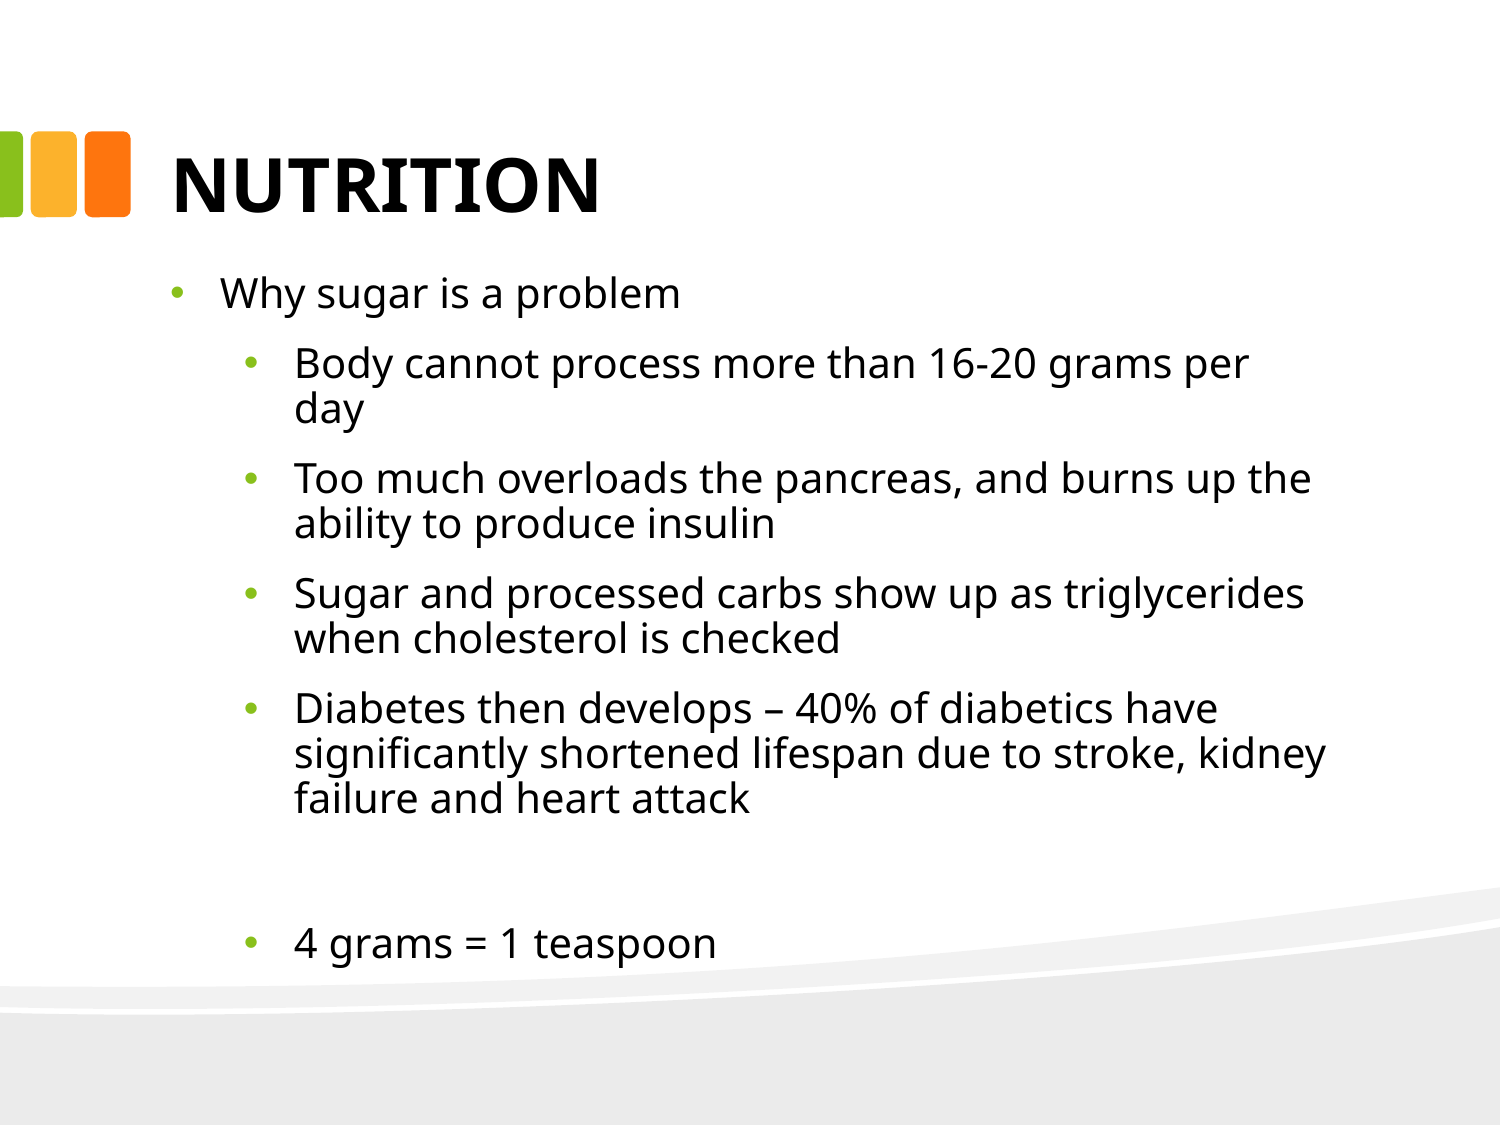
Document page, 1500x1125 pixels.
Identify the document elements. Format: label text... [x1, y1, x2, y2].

list Why sugar is a problem Body cannot process more than 16-20 grams per day Too much overloads the pancreas, and burns up the ability to produce insulin Sugar and processed carbs show up as triglycerides when cholesterol is checked Diabetes then develops – 40% of diabetics have significantly shortened lifespan due to stroke, kidney failure and heart attack 4 grams = 1 teaspoon [150, 262, 1350, 1013]
title NUTRITION [150, 24, 1350, 238]
